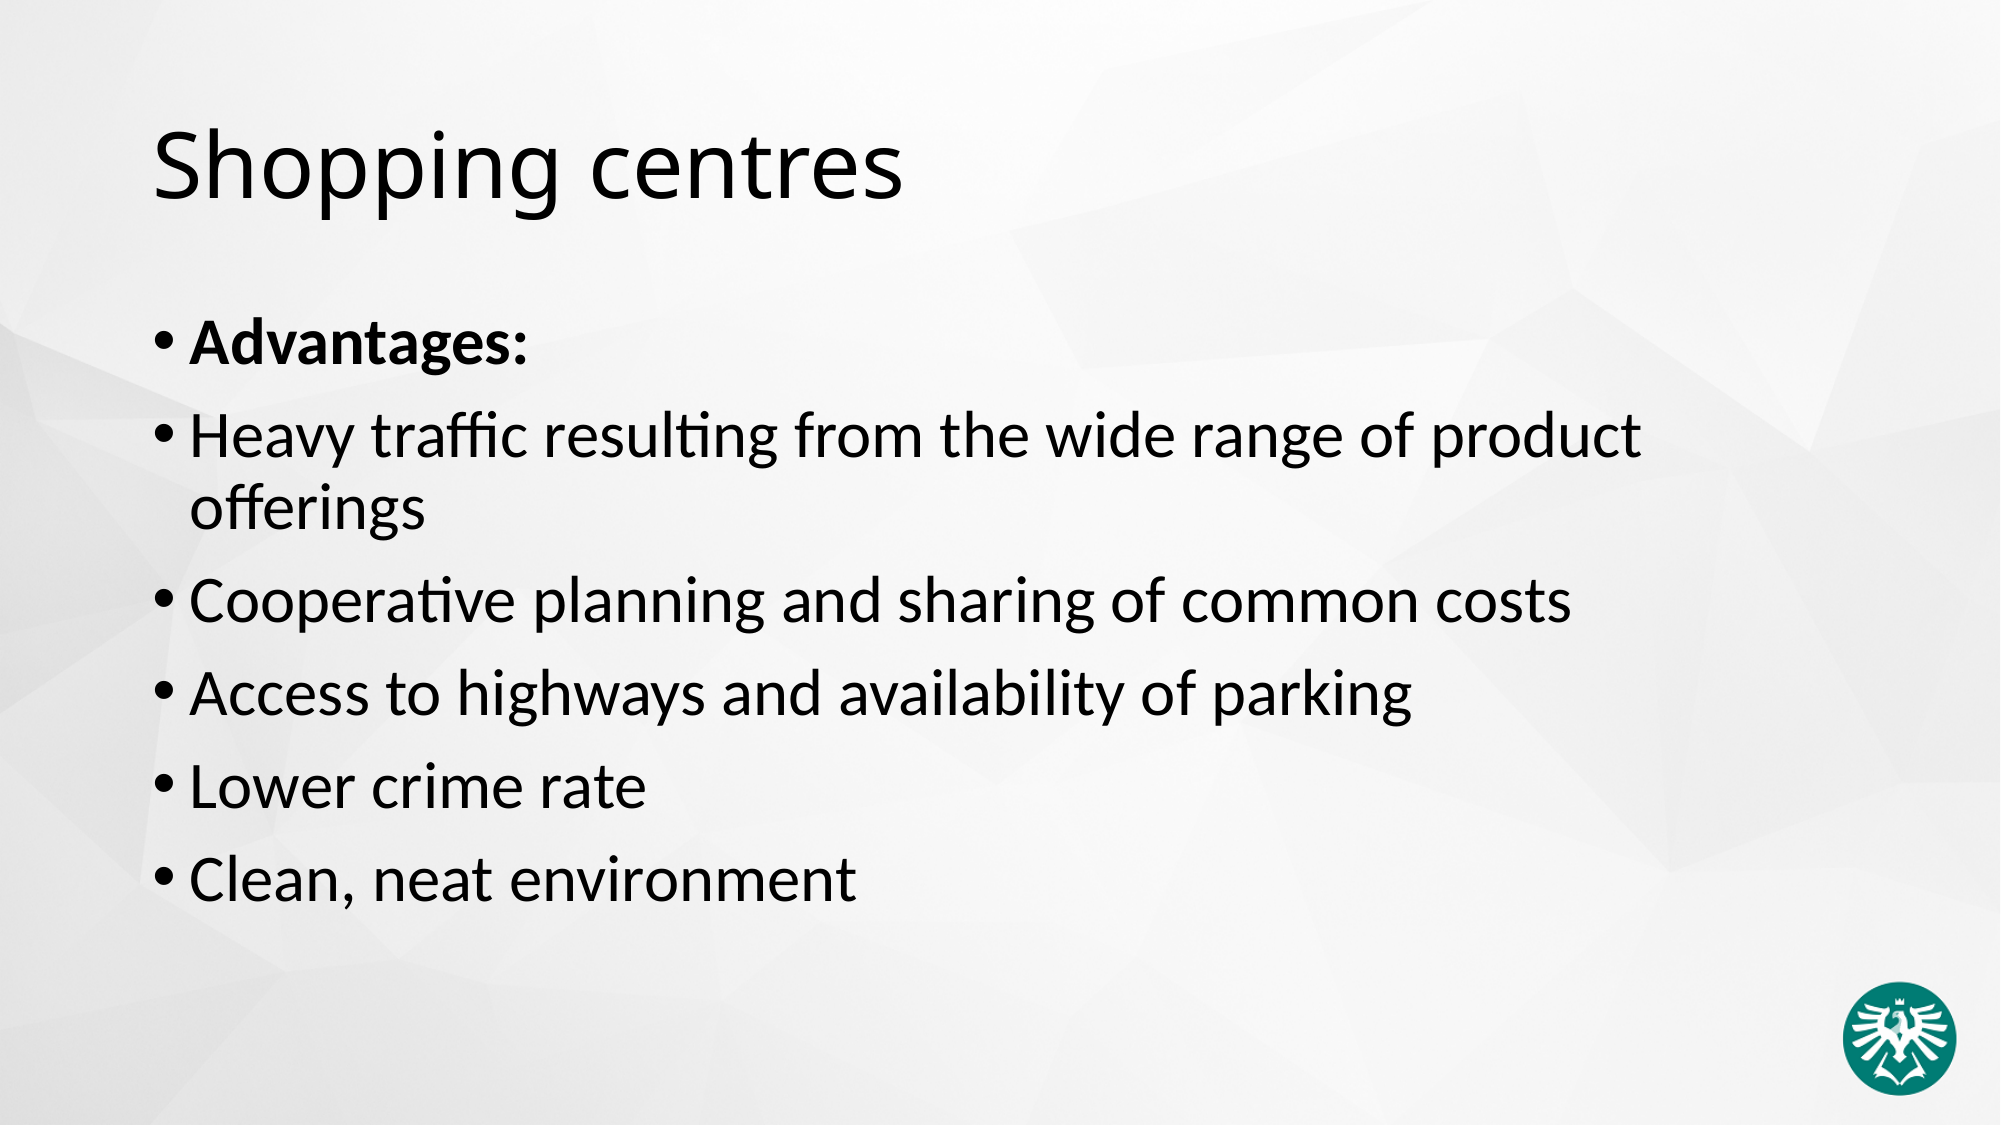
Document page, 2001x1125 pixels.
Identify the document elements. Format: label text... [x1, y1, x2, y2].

title Shopping centres [137, 59, 1863, 278]
list Advantages: Heavy traffic resulting from the wide range of product offerings Cooperative planning and sharing of common costs Access to highways and availability of parking Lower crime rate Clean, neat environment [137, 299, 1863, 1014]
picture [0, 0, 2001, 1125]
